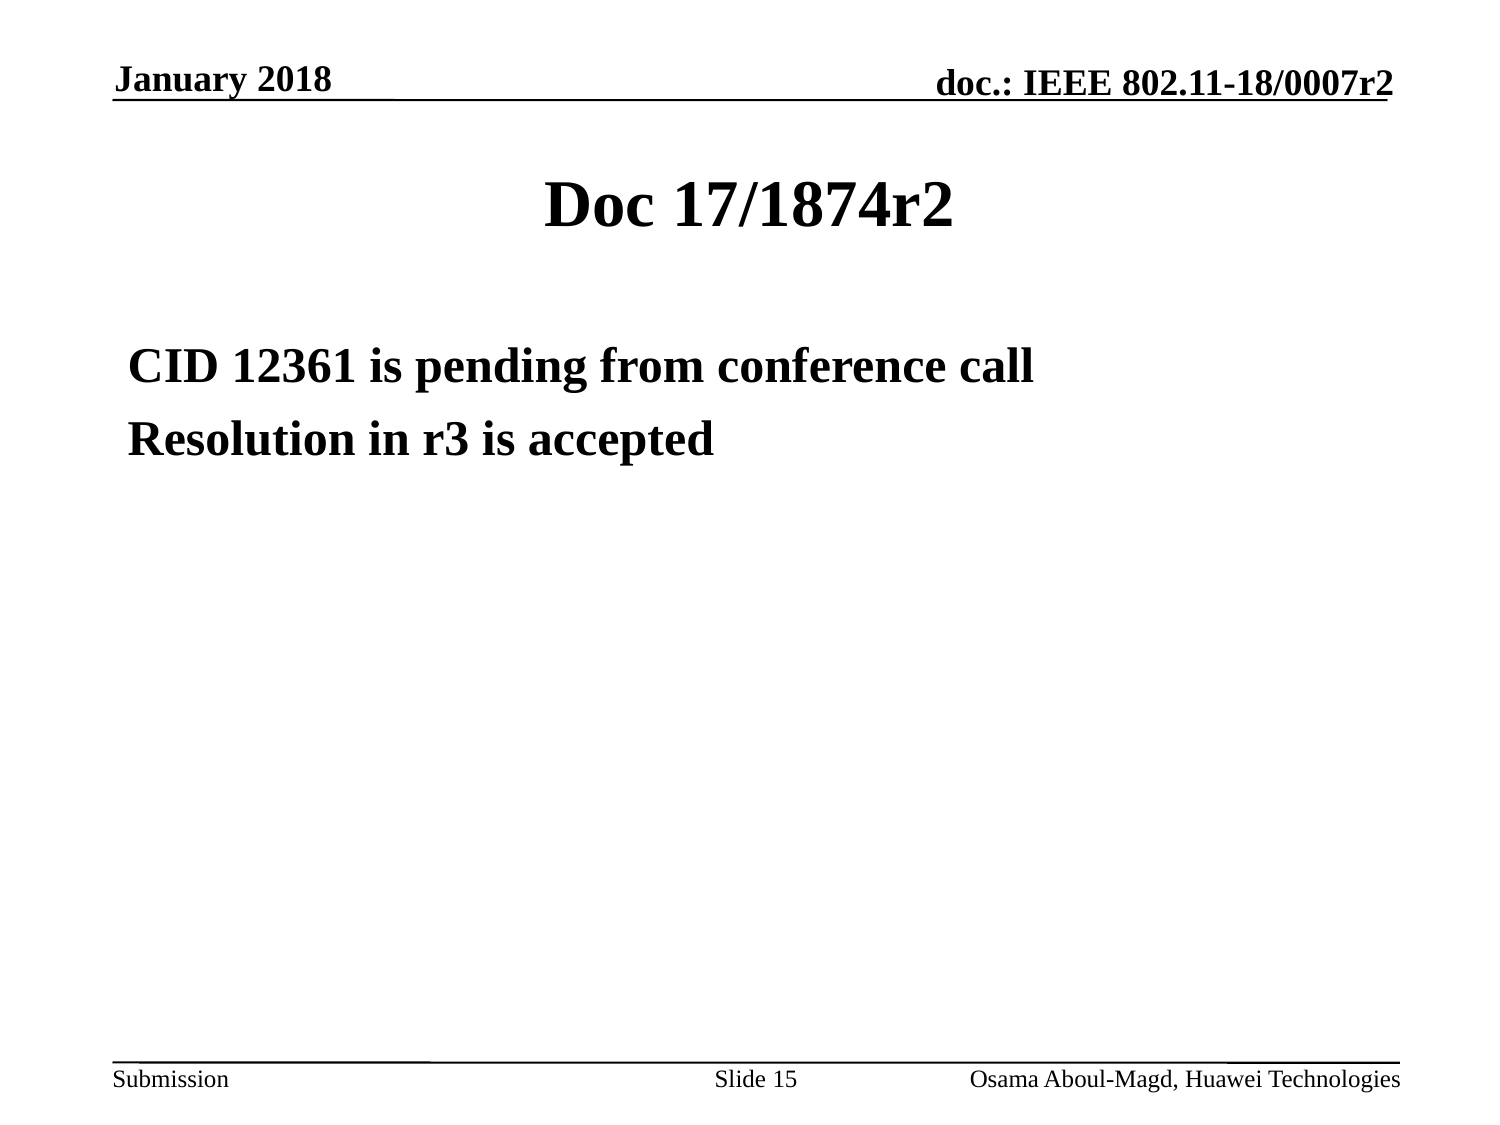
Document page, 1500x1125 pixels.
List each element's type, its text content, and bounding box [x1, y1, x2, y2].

slide_number Slide 15 [712, 1061, 800, 1123]
title Doc 17/1874r2 [112, 112, 1388, 288]
list CID 12361 is pending from conference call Resolution in r3 is accepted [112, 324, 1388, 1000]
footer Osama Aboul-Magd, Huawei Technologies [878, 1061, 1402, 1093]
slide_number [114, 54, 423, 100]
